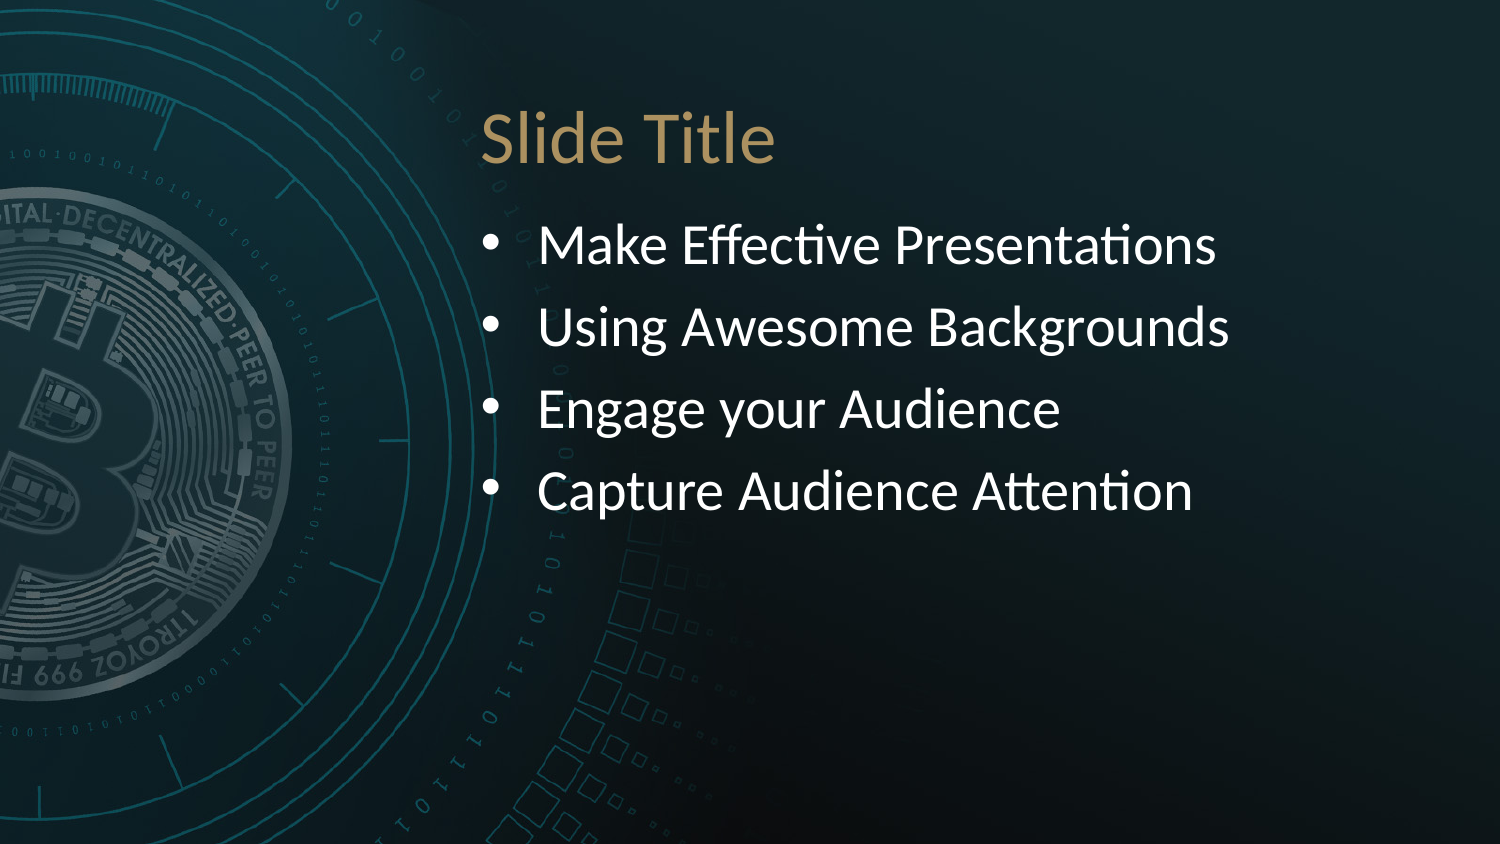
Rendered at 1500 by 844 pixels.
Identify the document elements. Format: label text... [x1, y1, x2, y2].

title Slide Title [465, 73, 1425, 193]
list Make Effective Presentations Using Awesome Backgrounds Engage your Audience Capture Audience Attention [465, 199, 1425, 776]
picture [0, 0, 1500, 844]
